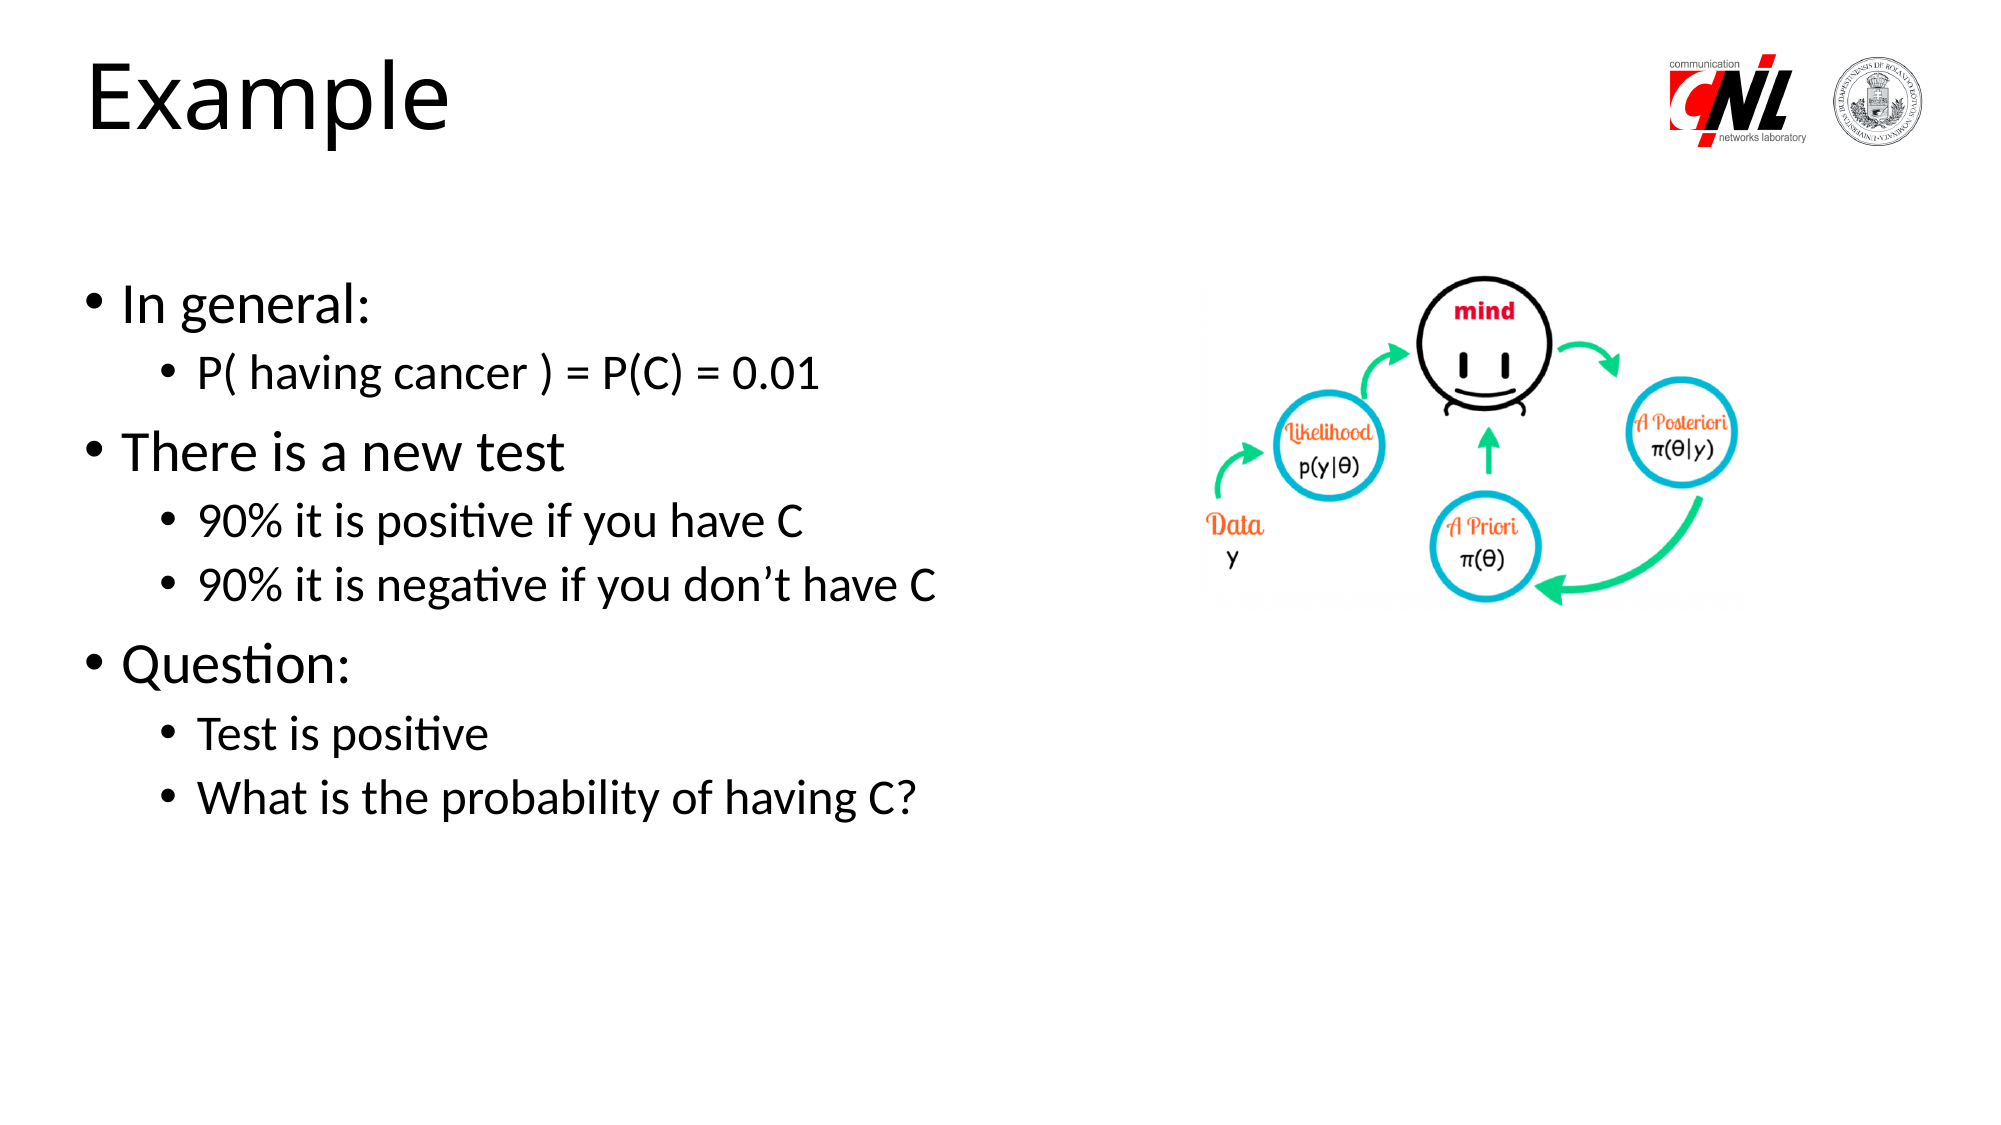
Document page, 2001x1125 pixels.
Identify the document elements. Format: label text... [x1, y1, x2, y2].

title Example [69, 22, 1605, 179]
list In general: P( having cancer ) = P(C) = 0.01 There is a new test 90% it is positive if you have C 90% it is negative if you don’t have C Question: Test is positive What is the probability of having C? [69, 265, 1919, 1014]
picture [1656, 47, 1931, 153]
picture [1199, 267, 1745, 610]
